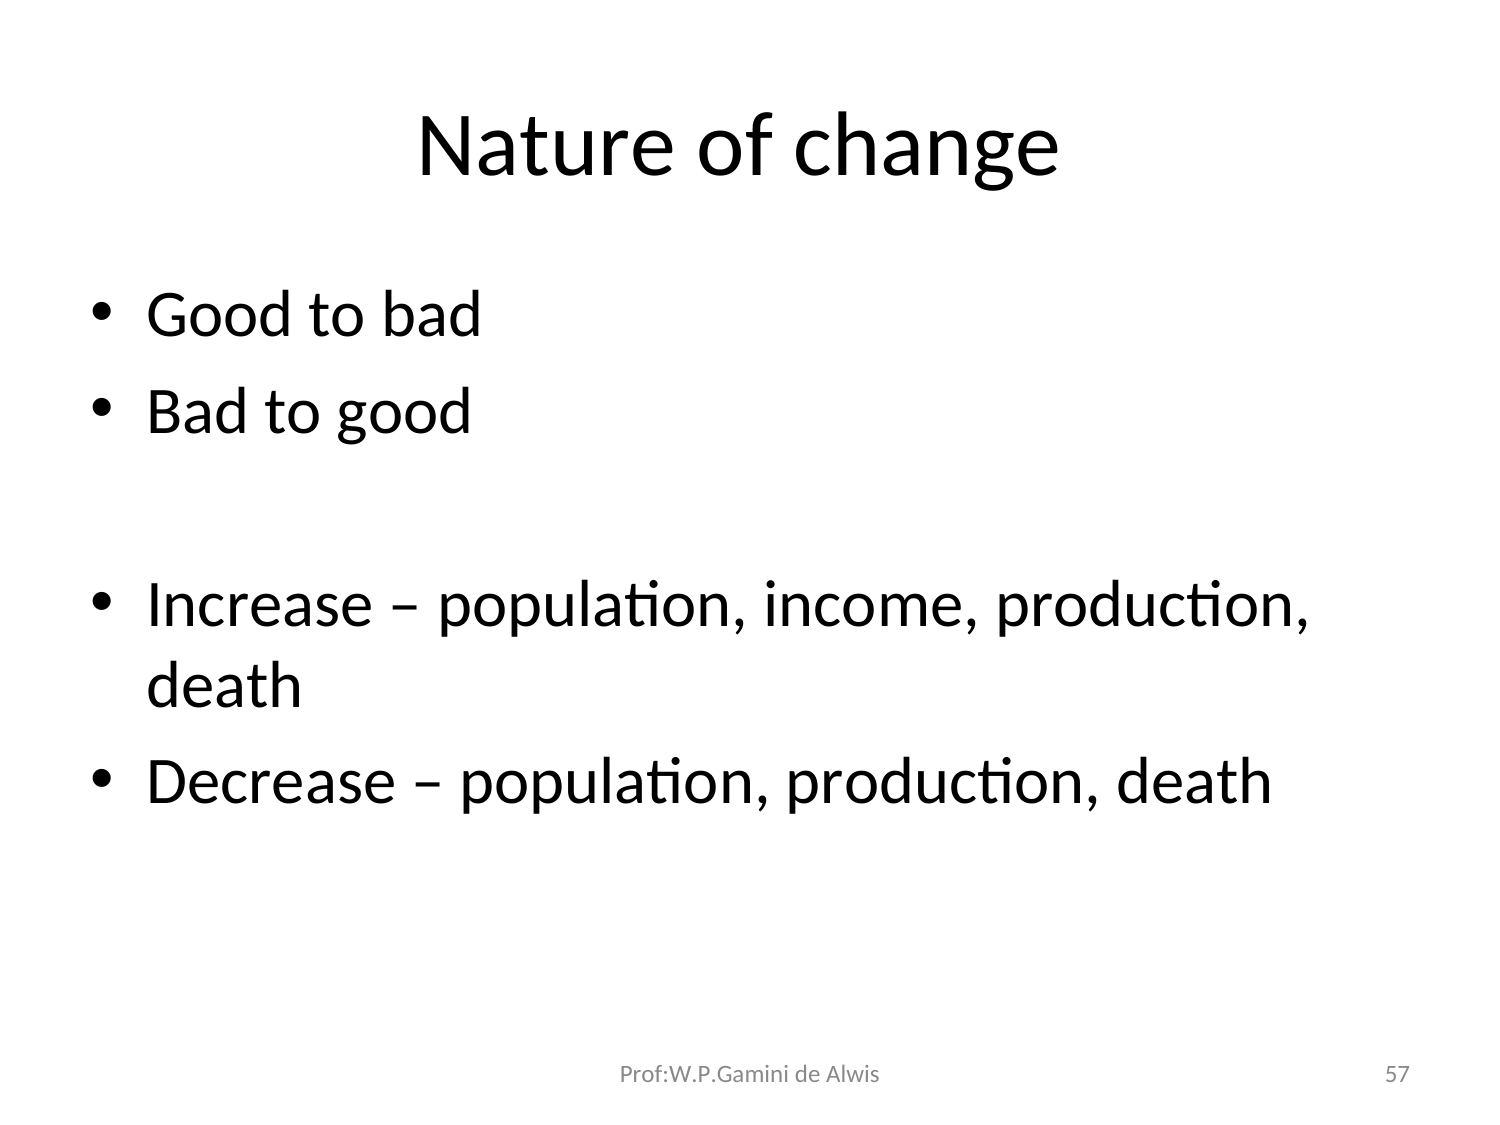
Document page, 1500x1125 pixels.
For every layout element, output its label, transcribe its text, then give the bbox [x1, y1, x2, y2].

text_box <number> [1074, 1042, 1425, 1103]
title Nature of change [75, 45, 1425, 233]
list Good to bad Bad to good Increase – population, income, production, death Decrease – population, production, death [75, 262, 1425, 1005]
text_box Prof:W.P.Gamini de Alwis [512, 1042, 988, 1103]
